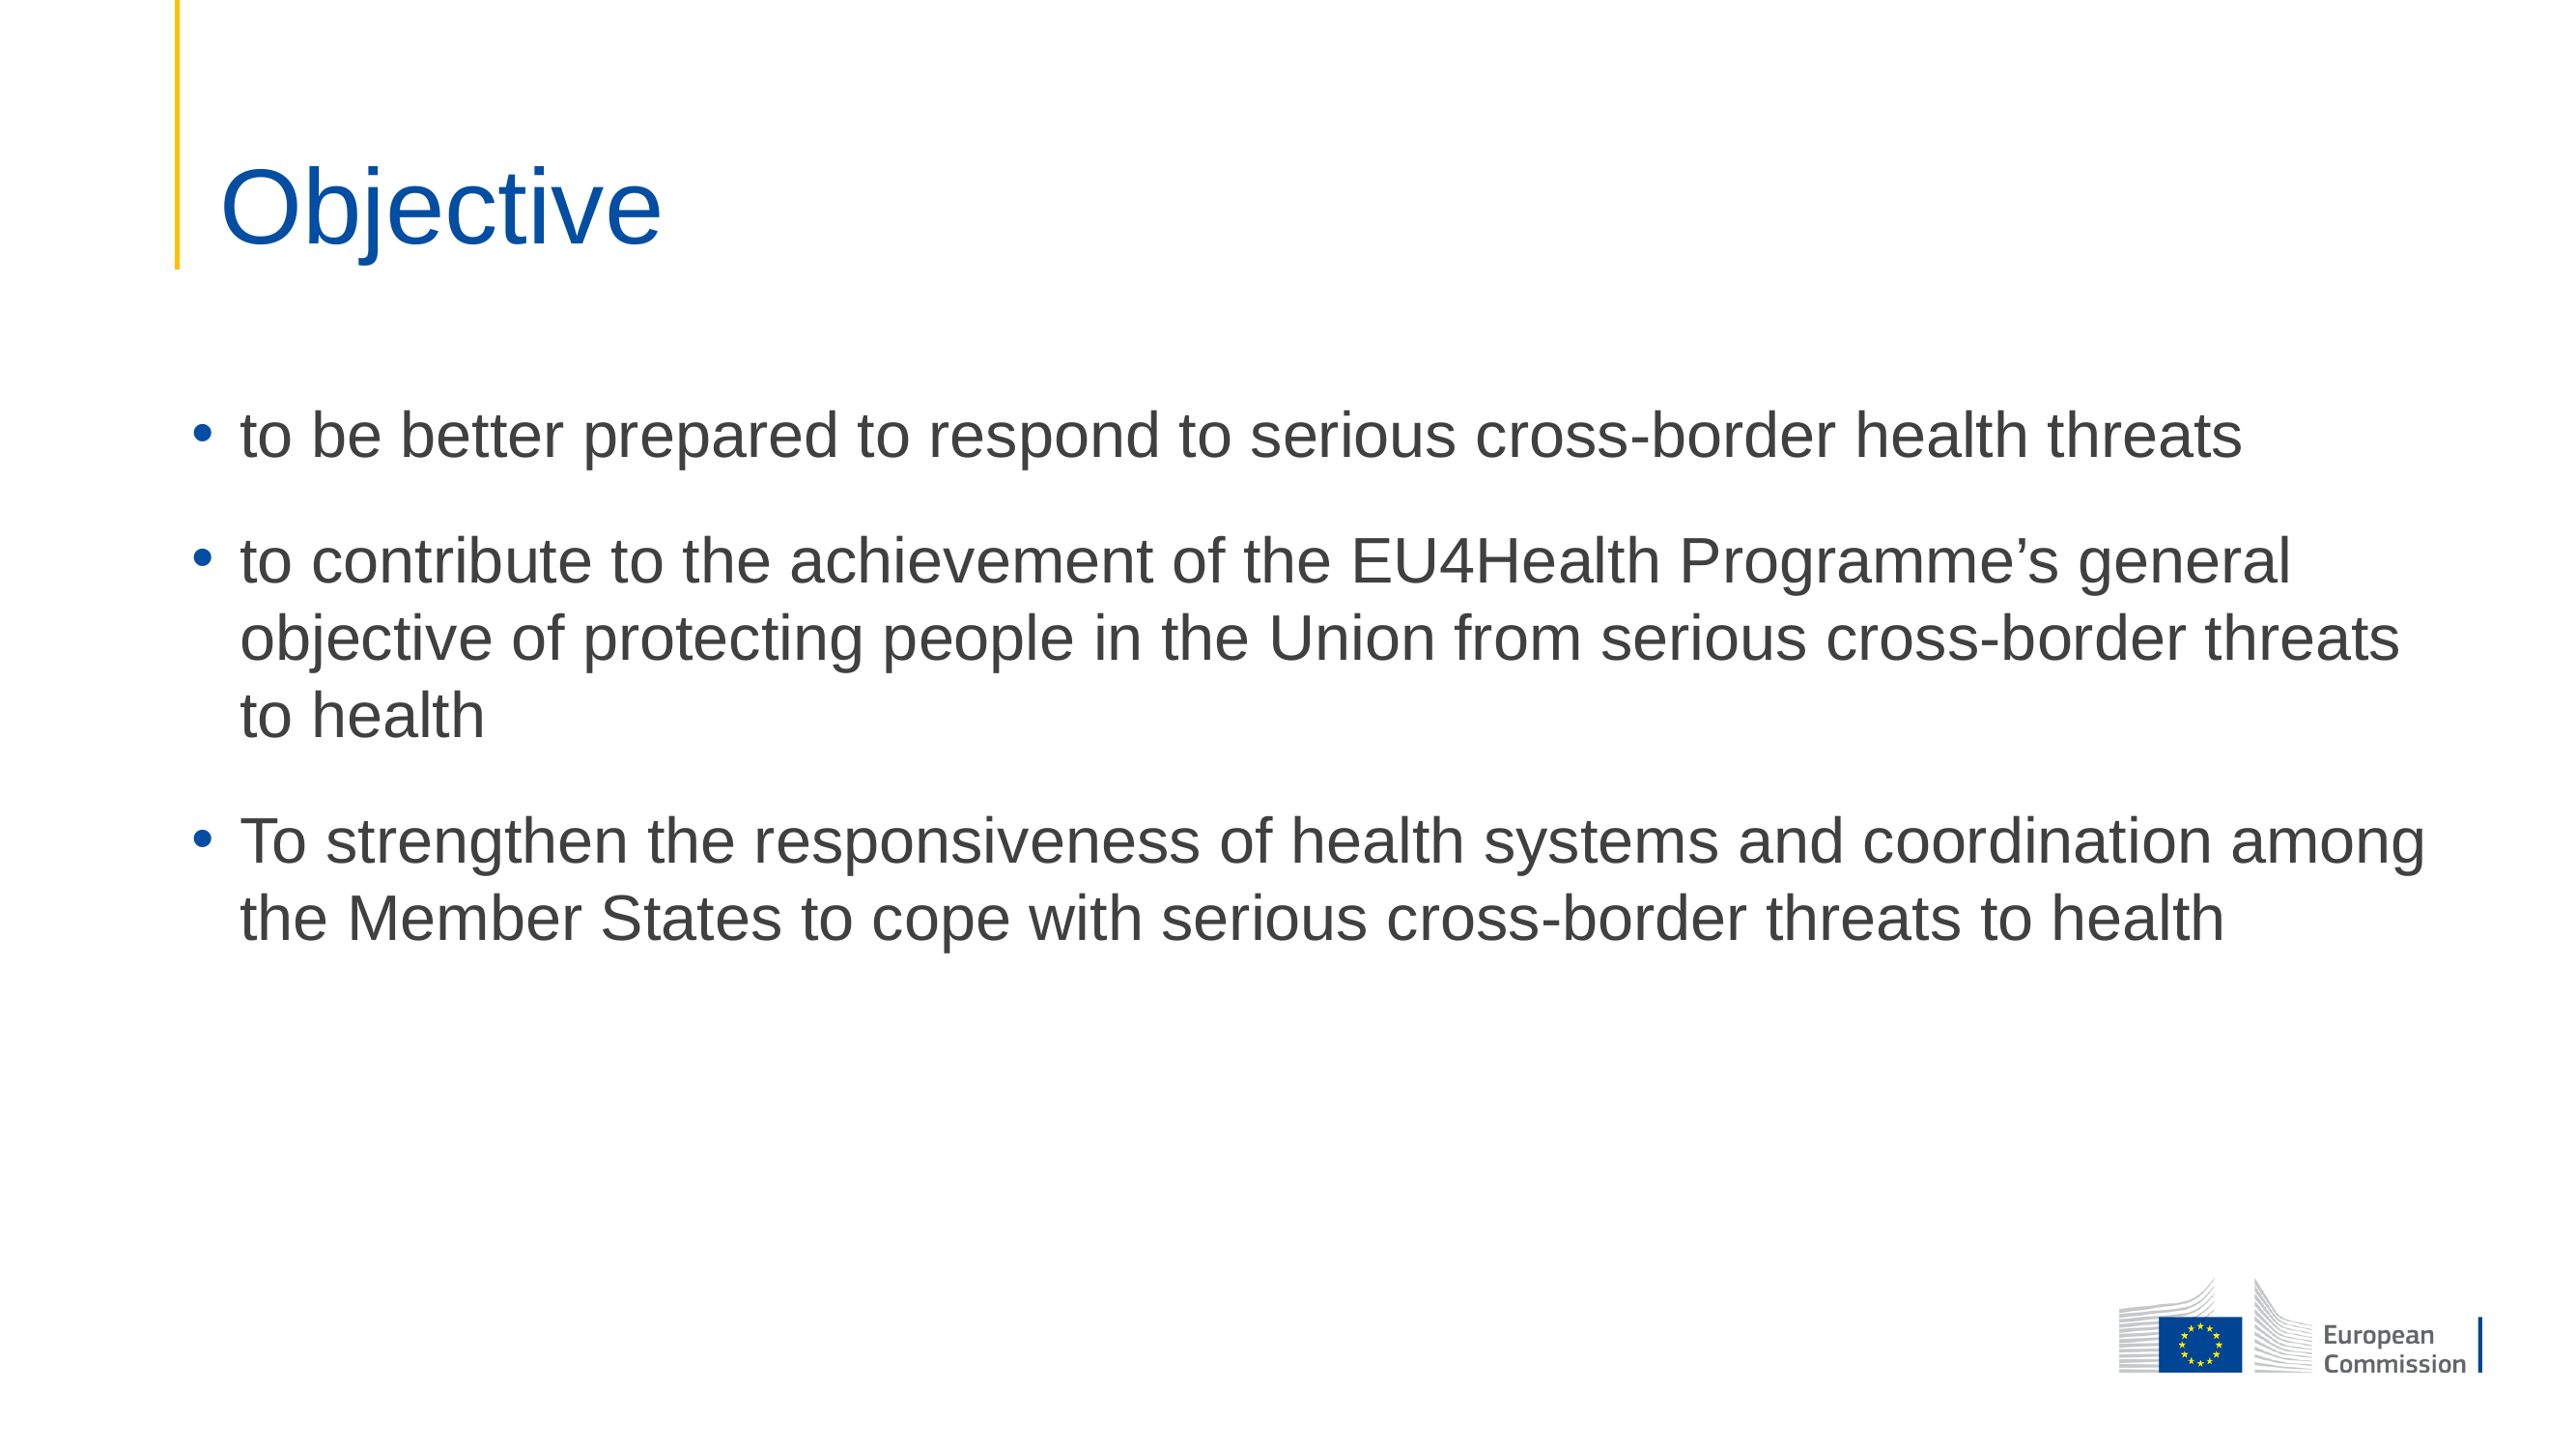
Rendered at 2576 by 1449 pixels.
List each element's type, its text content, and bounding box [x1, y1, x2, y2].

picture [2119, 1277, 2482, 1373]
list to be better prepared to respond to serious cross-border health threats to contribute to the achievement of the EU4Health Programme’s general objective of protecting people in the Union from serious cross-border threats to health To strengthen the responsiveness of health systems and coordination among the Member States to cope with serious cross-border threats to health [177, 385, 2481, 1207]
title Objective [205, 101, 2427, 268]
